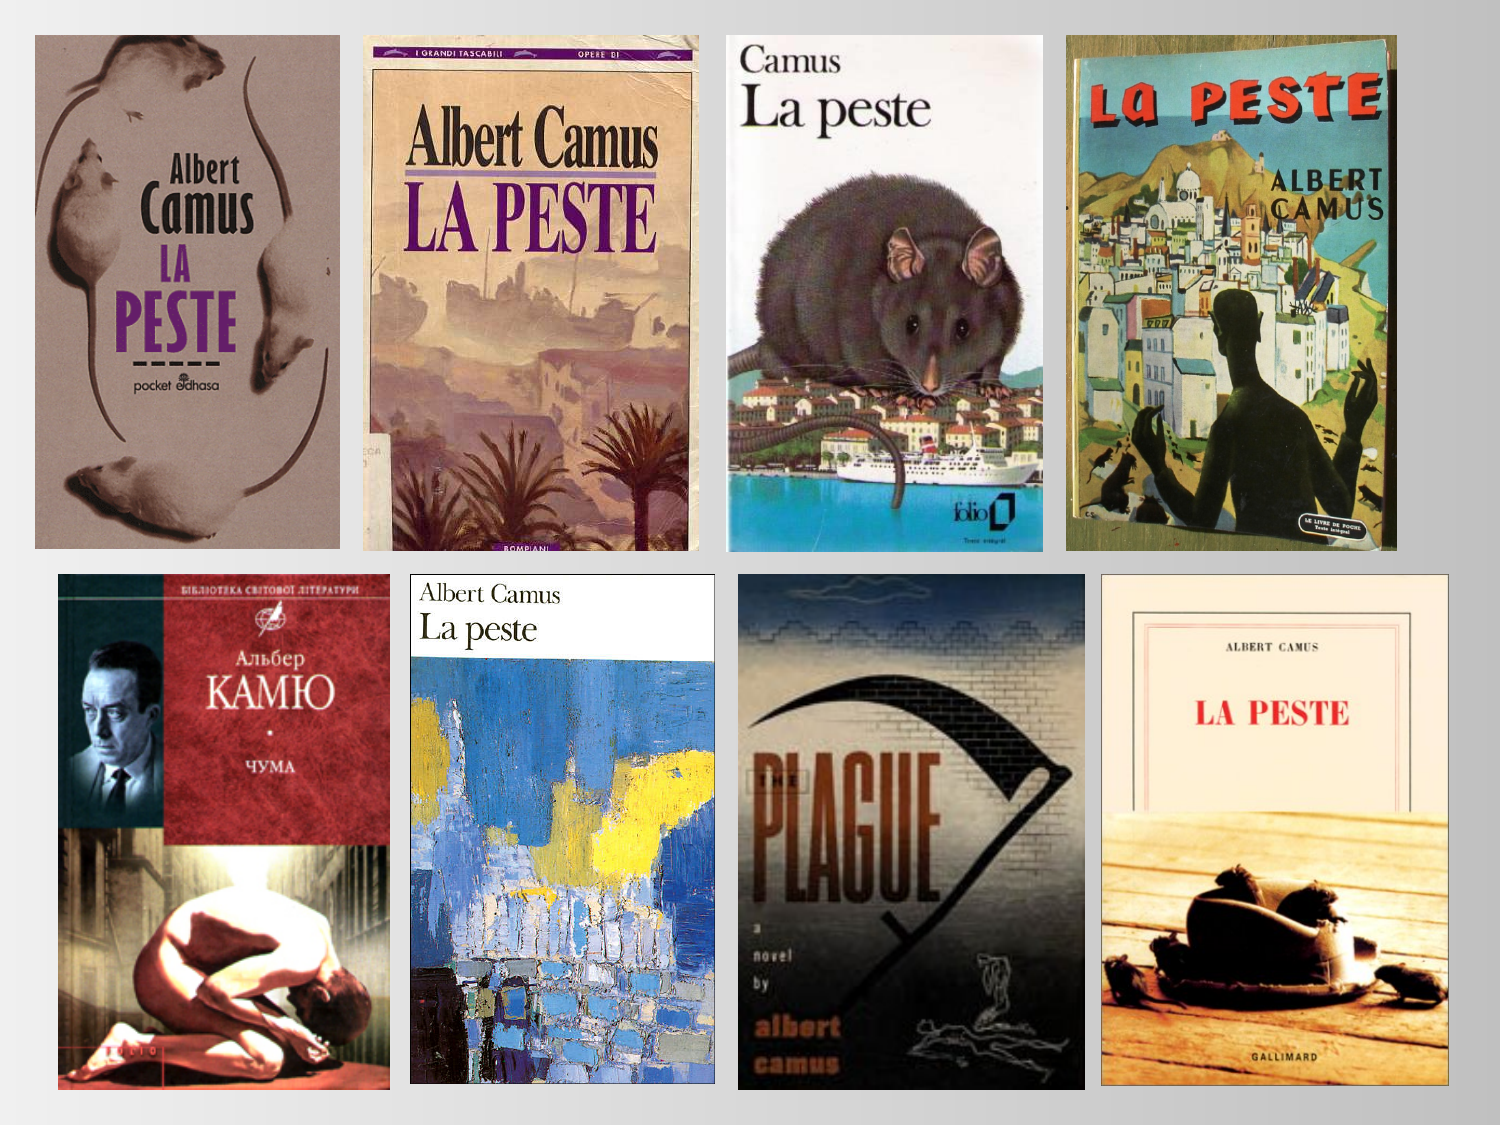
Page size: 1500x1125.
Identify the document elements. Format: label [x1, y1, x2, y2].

picture [409, 573, 716, 1084]
picture [726, 34, 1044, 552]
picture [34, 34, 341, 549]
picture [363, 34, 700, 551]
picture [1101, 573, 1449, 1087]
picture [58, 573, 390, 1091]
picture [1066, 34, 1398, 551]
picture [738, 573, 1085, 1091]
